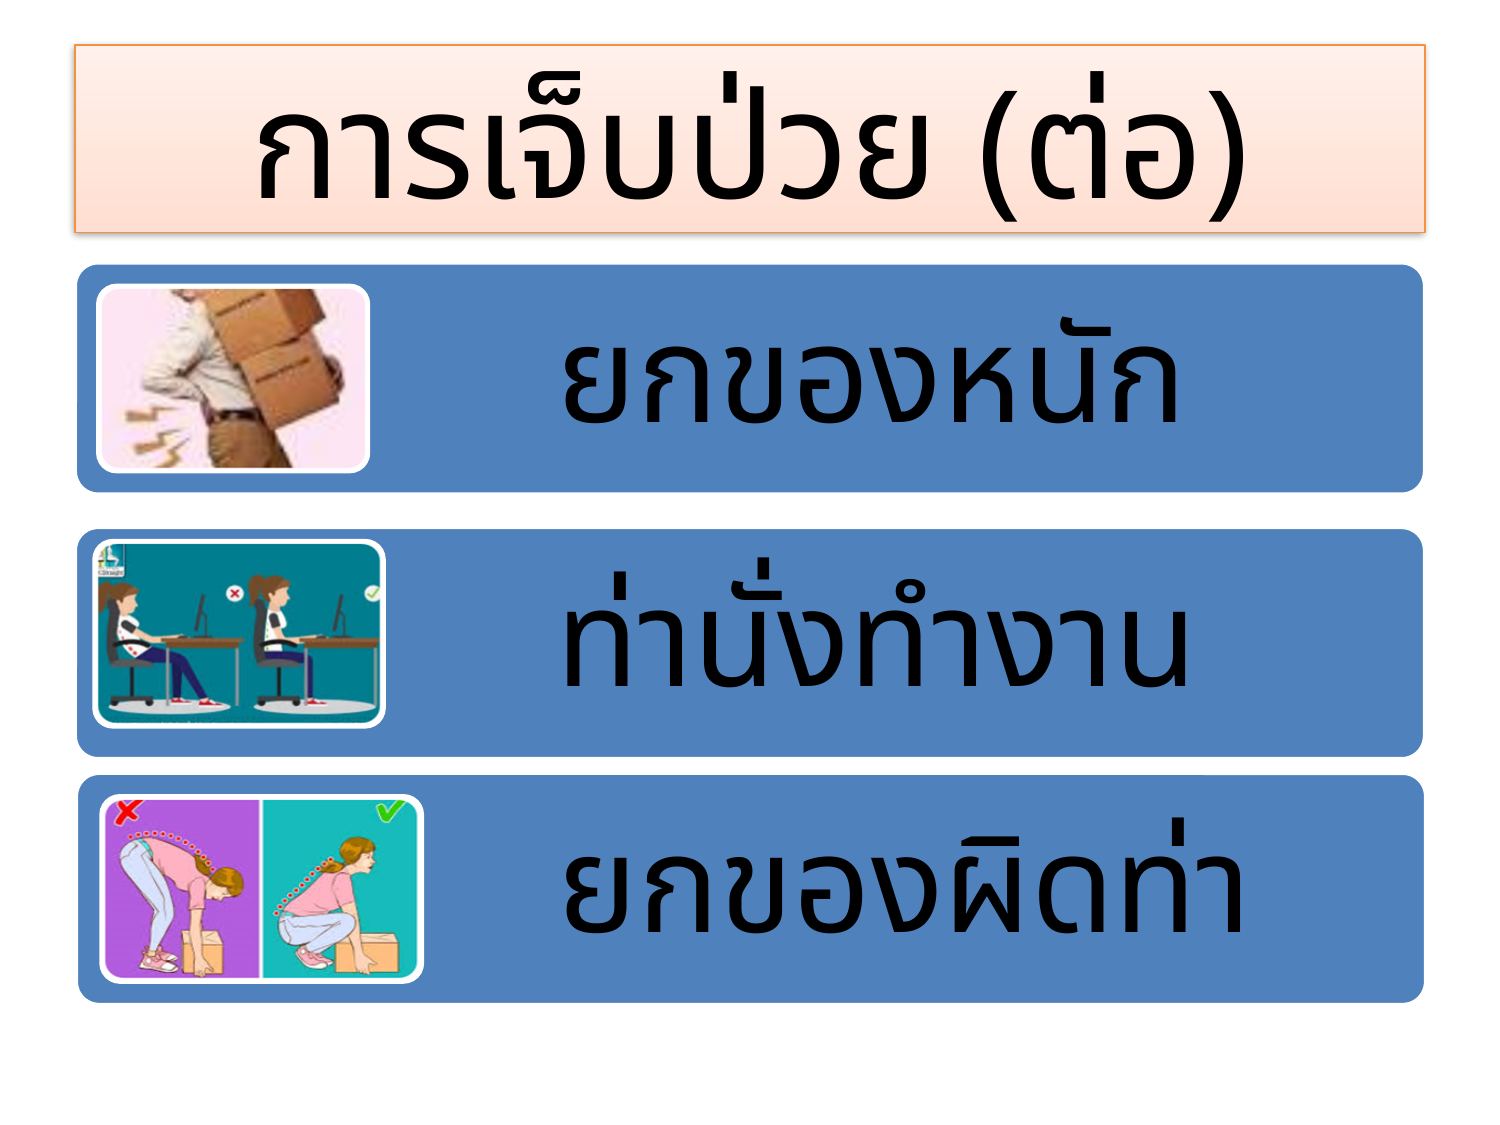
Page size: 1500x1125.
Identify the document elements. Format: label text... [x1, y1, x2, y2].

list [74, 262, 1426, 1006]
title การเจ็บป่วย (ต่อ) [74, 44, 1426, 233]
